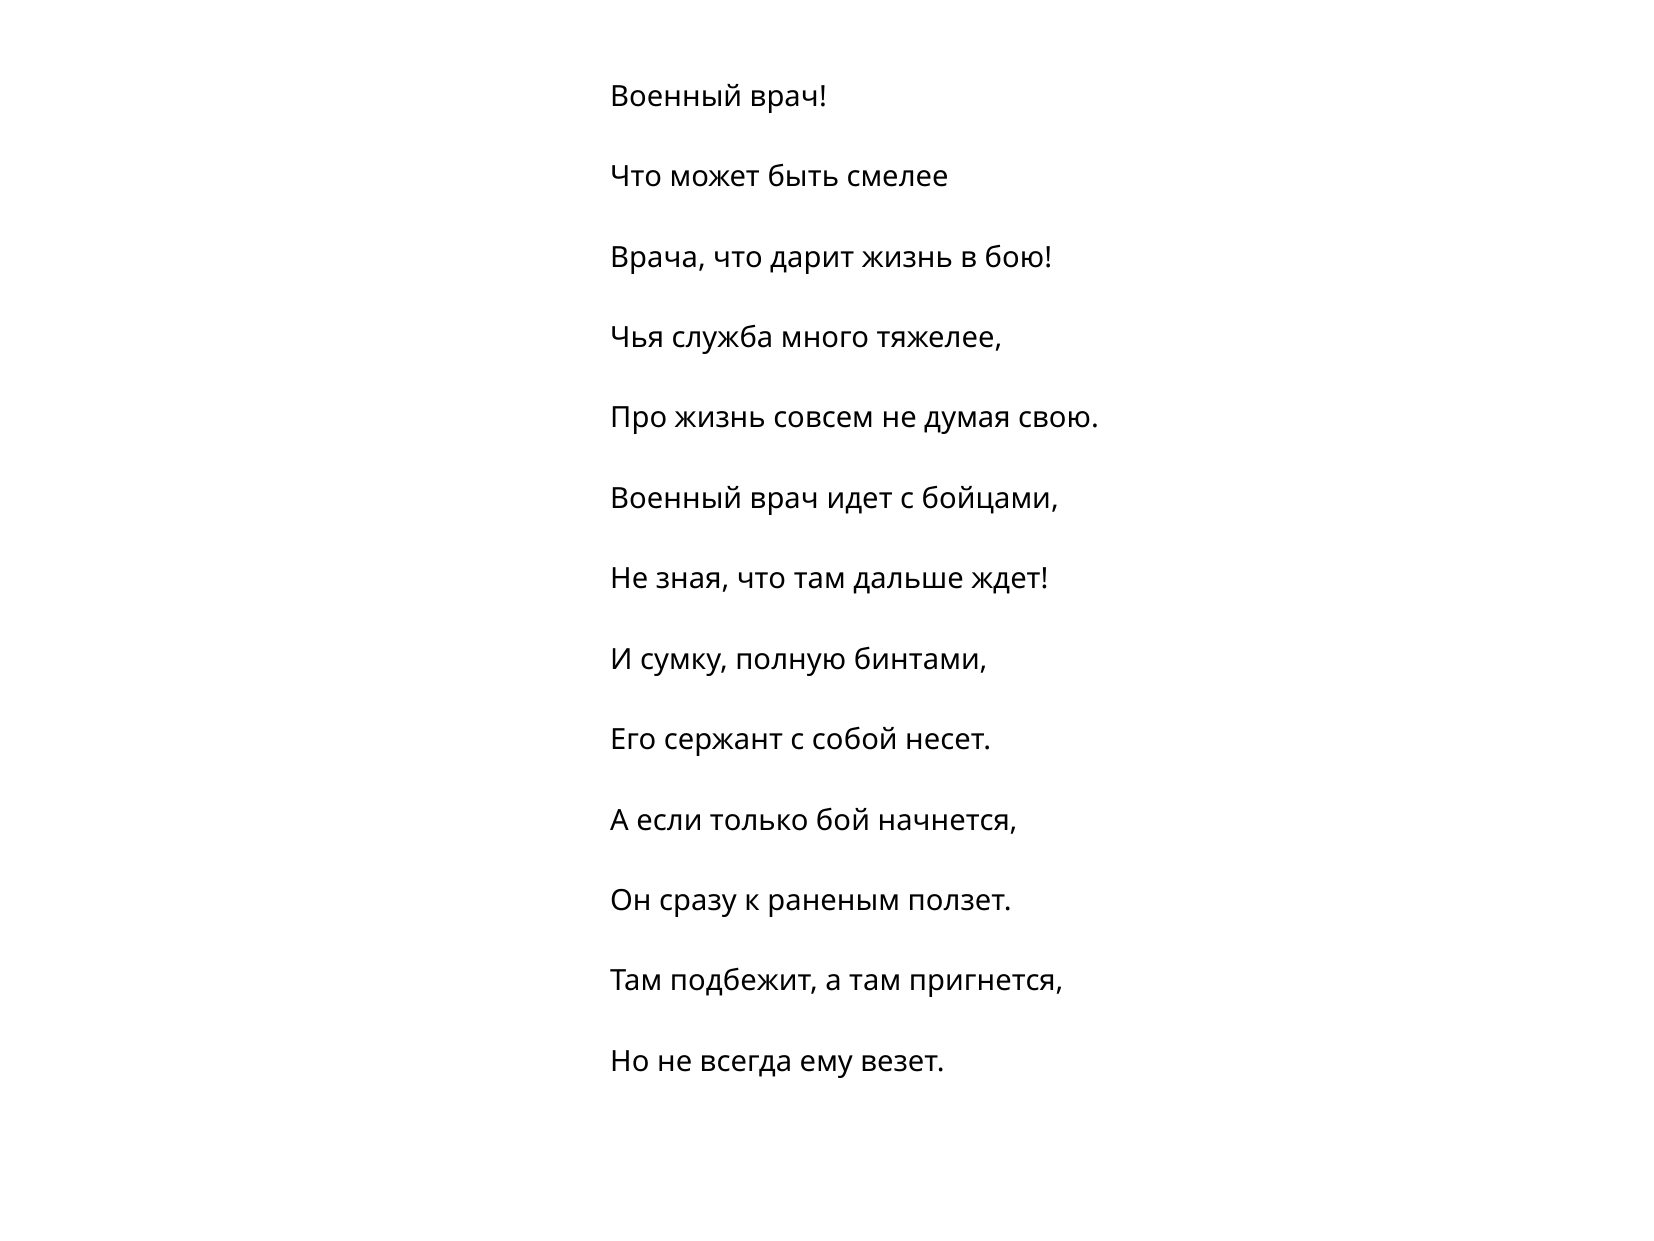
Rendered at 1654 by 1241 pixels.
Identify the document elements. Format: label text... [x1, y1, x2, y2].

text_box Военный врач! Что может быть смелее Врача, что дарит жизнь в бою! Чья служба много тяжелее, Про жизнь совсем не думая свою. Военный врач идет с бойцами, Не зная, что там дальше ждет! И сумку, полную бинтами, Его сержант с собой несет. А если только бой начнется, Он сразу к раненым ползет. Там подбежит, а там пригнется, Но не всегда ему везет. [595, 69, 1157, 1241]
